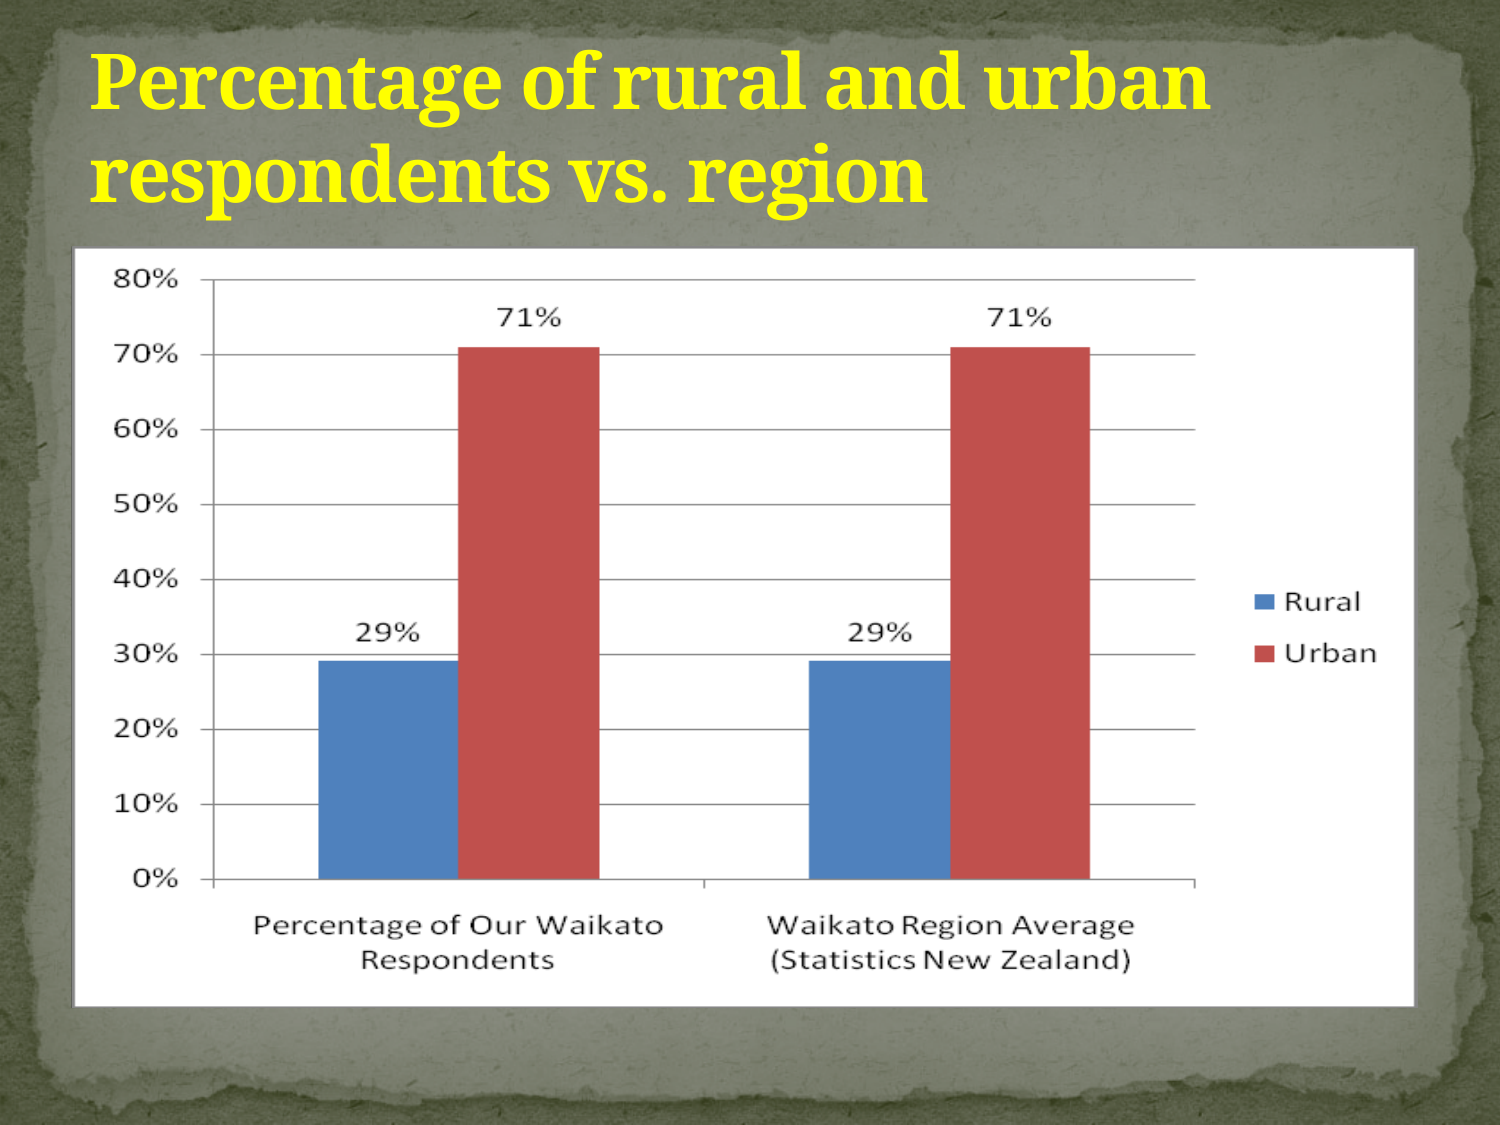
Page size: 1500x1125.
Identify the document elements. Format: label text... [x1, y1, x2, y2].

title Percentage of rural and urban respondents vs. region [74, 24, 1425, 225]
picture [70, 246, 1418, 1008]
